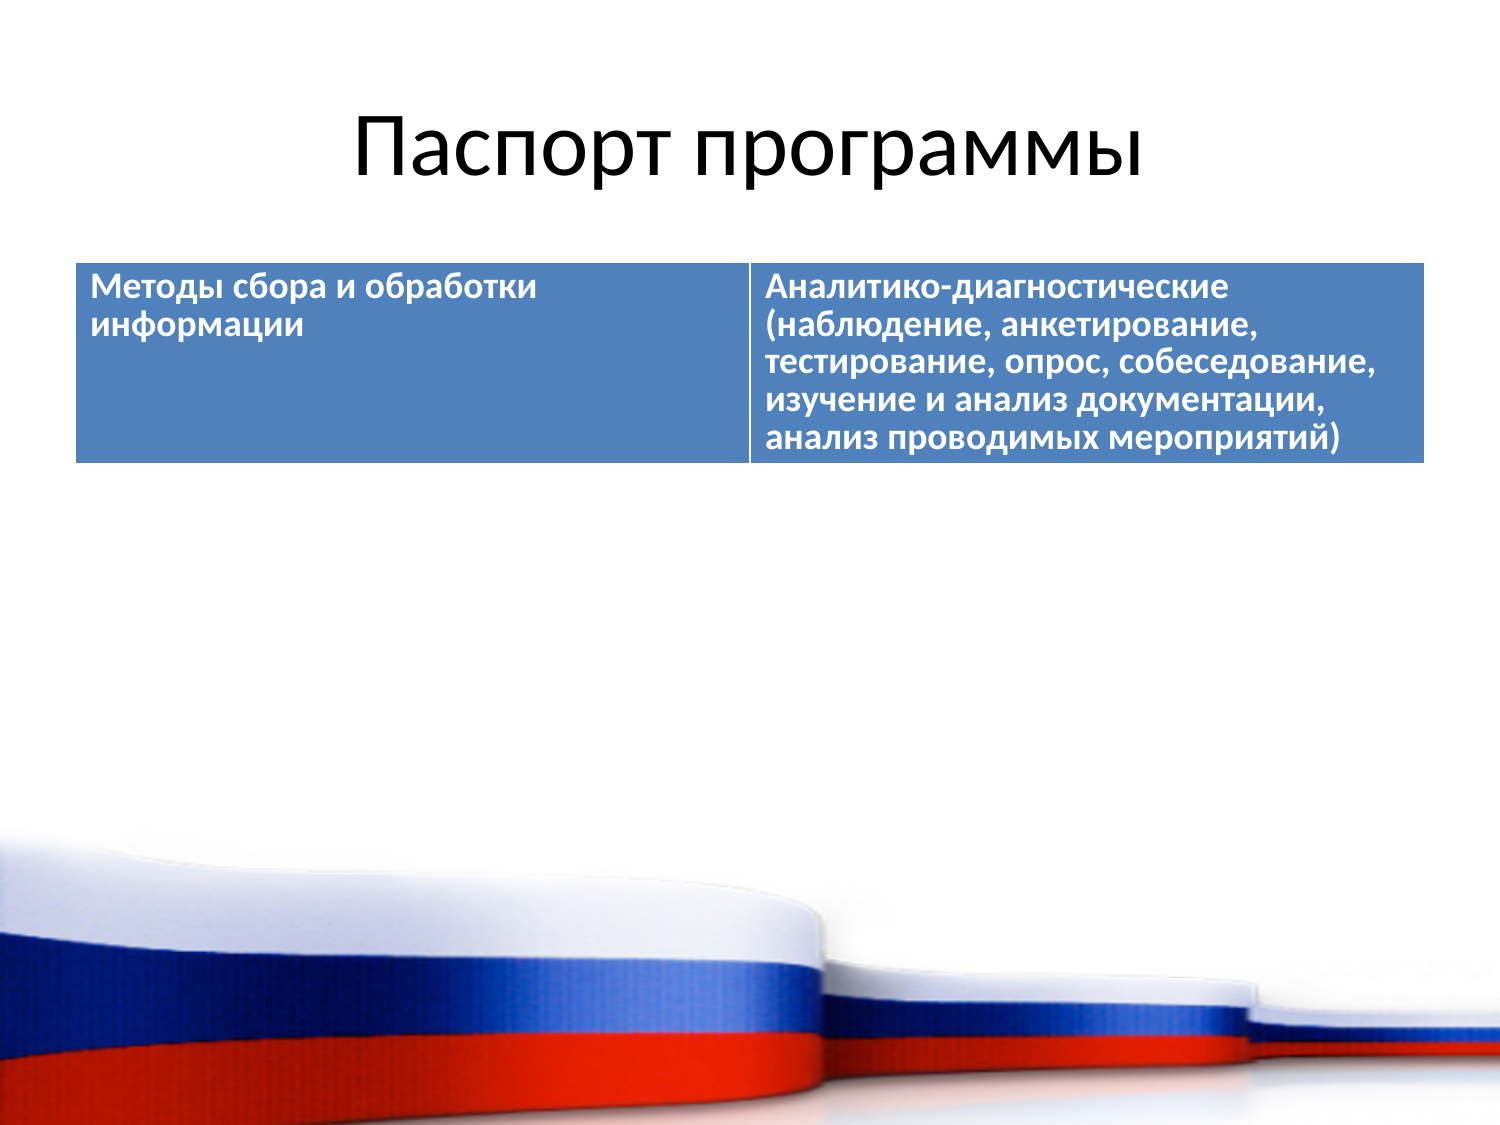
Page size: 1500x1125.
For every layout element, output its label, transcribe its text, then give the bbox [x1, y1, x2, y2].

title Паспорт программы [75, 45, 1425, 233]
table_header Методы сбора и обработки информации [76, 263, 749, 463]
table_header Аналитико-диагностические (наблюдение, анкетирование, тестирование, опрос, собеседование, изучение и анализ документации, анализ проводимых мероприятий) [751, 263, 1424, 463]
picture [0, 0, 1500, 1125]
